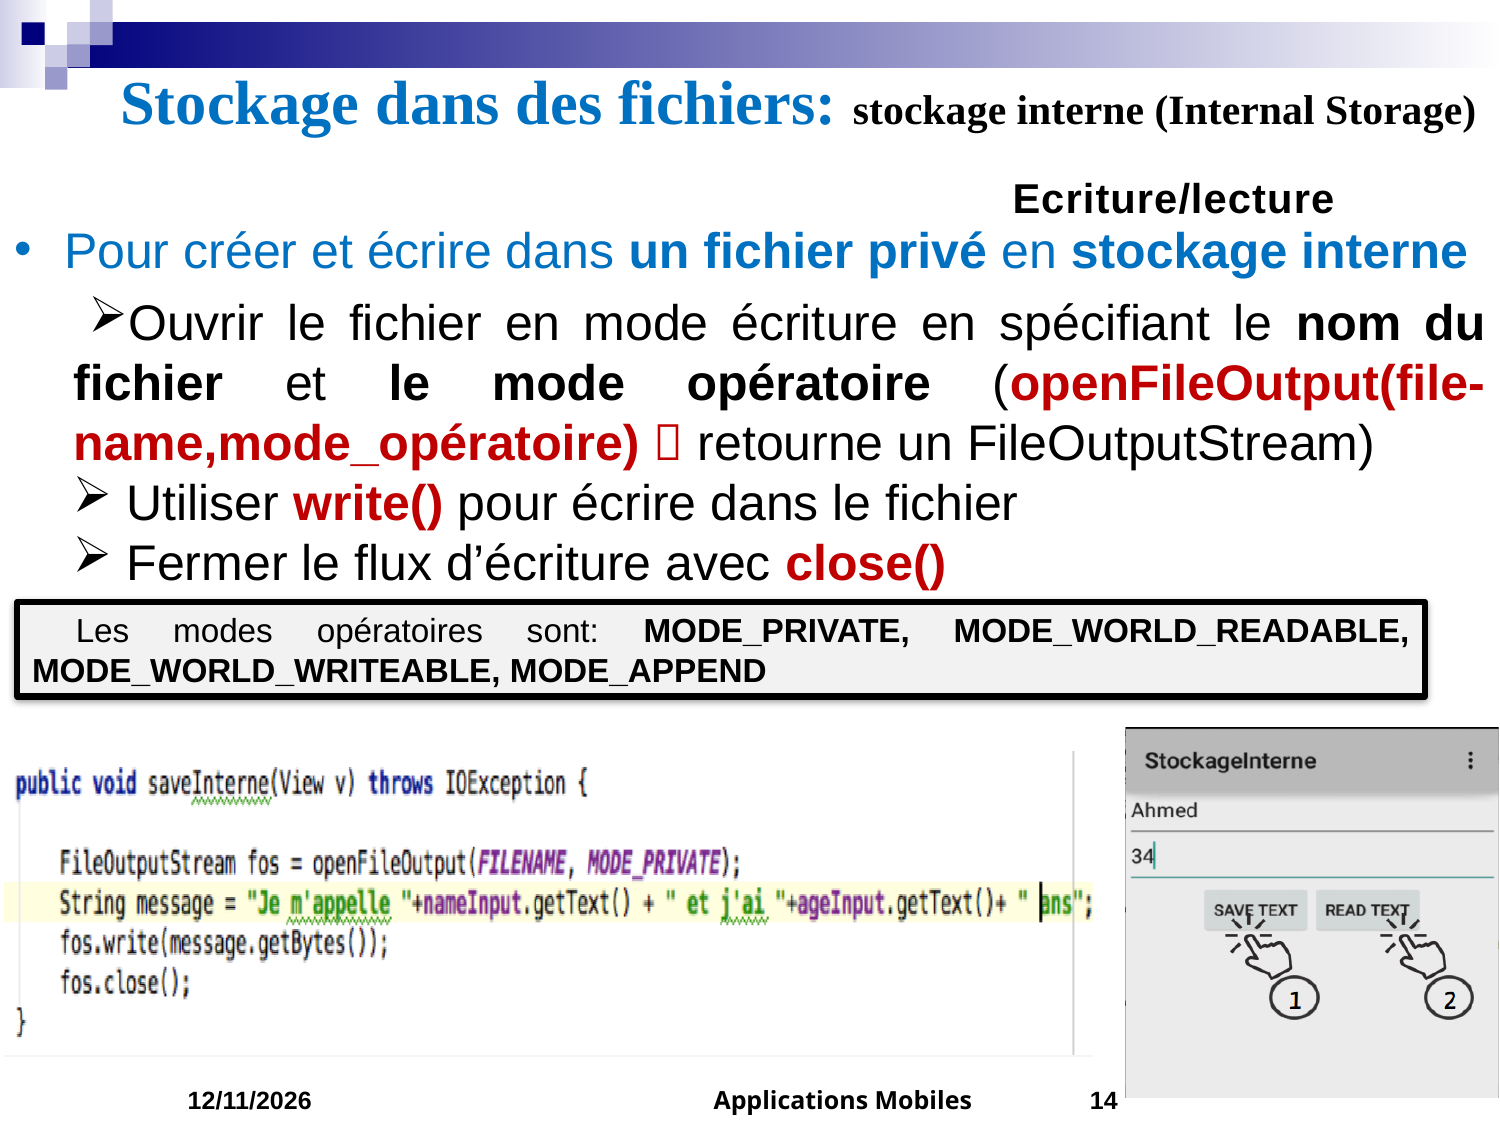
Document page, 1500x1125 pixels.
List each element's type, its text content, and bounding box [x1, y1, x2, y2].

footer Applications Mobiles [512, 1066, 988, 1123]
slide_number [74, 1066, 426, 1123]
picture [4, 751, 1093, 1057]
title Stockage dans des fichiers: stockage interne (Internal Storage) [105, 23, 1500, 177]
text_box Les modes opératoires sont: MODE_PRIVATE, MODE_WORLD_READABLE, MODE_WORLD_WRITEABLE, MODE_APPEND [14, 599, 1428, 700]
picture [1124, 726, 1500, 1098]
slide_number 14 [1074, 1043, 1426, 1123]
text_box Pour créer et écrire dans un fichier privé en stockage interne Ouvrir le fichier en mode écriture en spécifiant le nom du fichier et le mode opératoire (openFileOutput(file-name,mode_opératoire)  retourne un FileOutputStream) Utiliser write() pour écrire dans le fichier Fermer le flux d’écriture avec close() [0, 210, 1500, 659]
text_box Ecriture/lecture [997, 164, 1350, 210]
